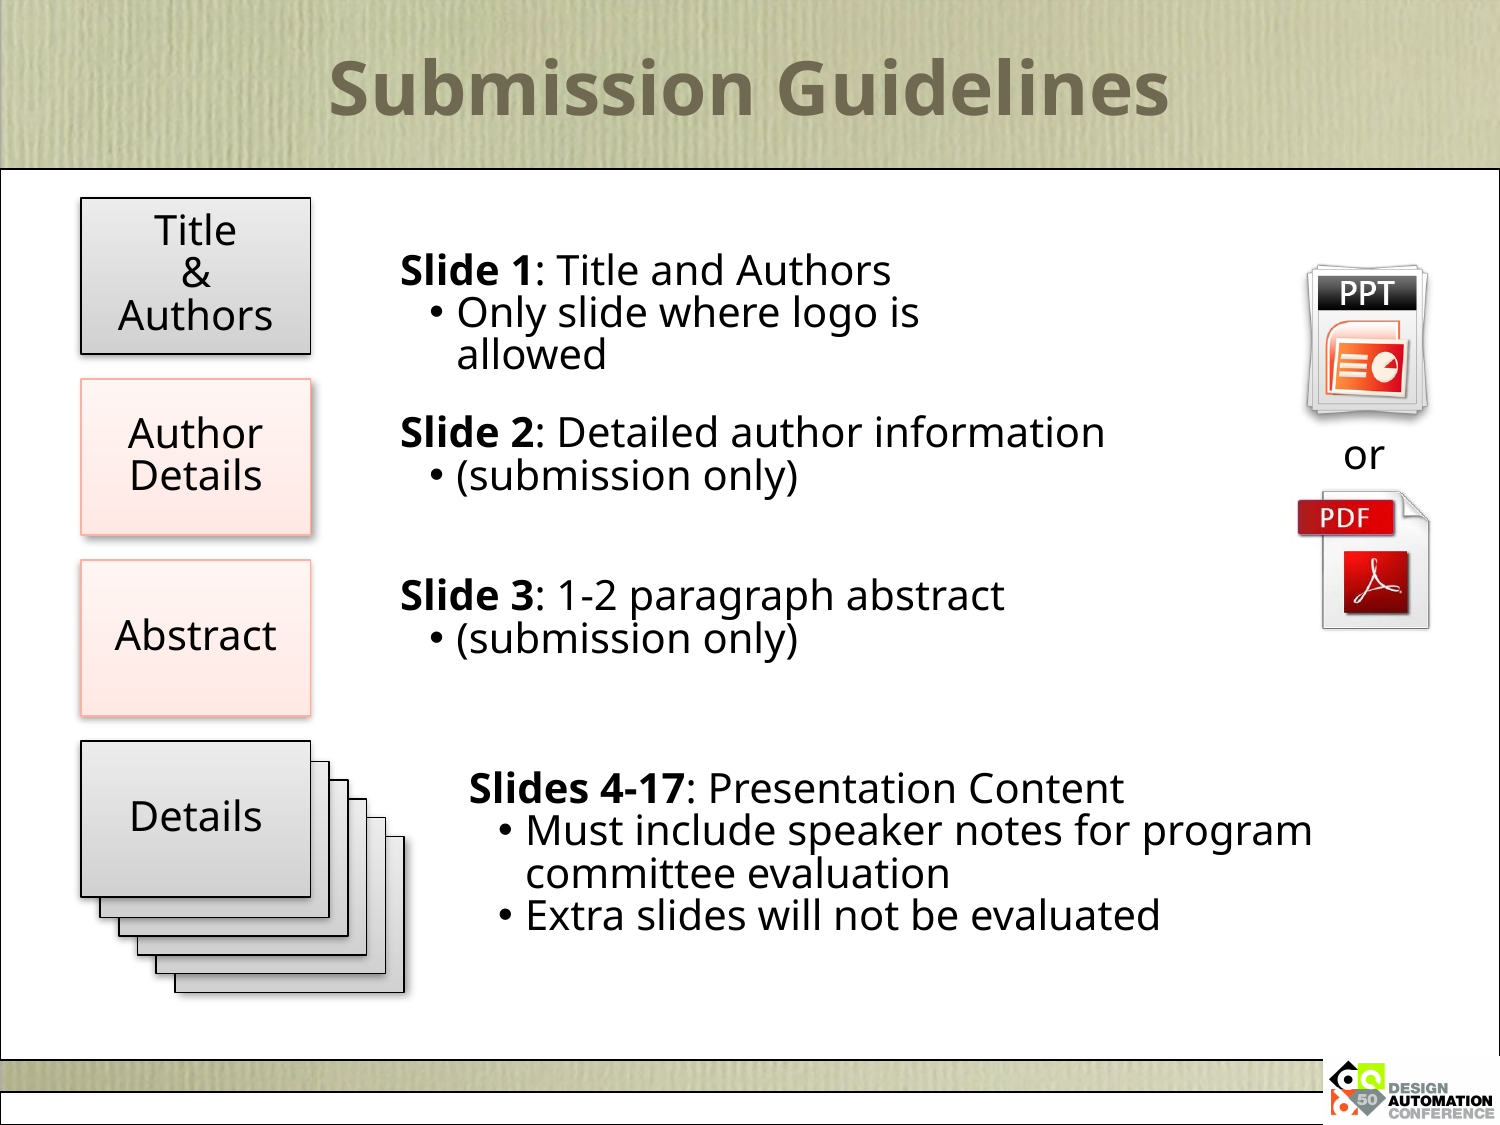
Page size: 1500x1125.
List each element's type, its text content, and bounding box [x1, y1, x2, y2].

picture [1290, 486, 1438, 634]
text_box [80, 559, 311, 717]
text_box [80, 197, 311, 355]
text_box or [1310, 428, 1419, 485]
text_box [80, 740, 311, 898]
picture [1290, 263, 1444, 417]
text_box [80, 378, 311, 536]
text_box Slide 3: 1-2 paragraph abstract (submission only) [385, 569, 1132, 670]
text_box [99, 761, 330, 918]
text_box [155, 817, 386, 974]
text_box Slide 2: Detailed author information (submission only) [385, 406, 1132, 507]
text_box [174, 836, 405, 993]
title Submission Guidelines [0, 0, 1500, 172]
text_box [137, 798, 367, 956]
text_box Slides 4-17: Presentation Content Must include speaker notes for program committee evaluation Extra slides will not be evaluated [454, 761, 1459, 947]
text_box Slide 1: Title and Authors Only slide where logo is allowed [385, 243, 1065, 386]
picture [0, 1056, 1500, 1125]
text_box [118, 779, 349, 937]
